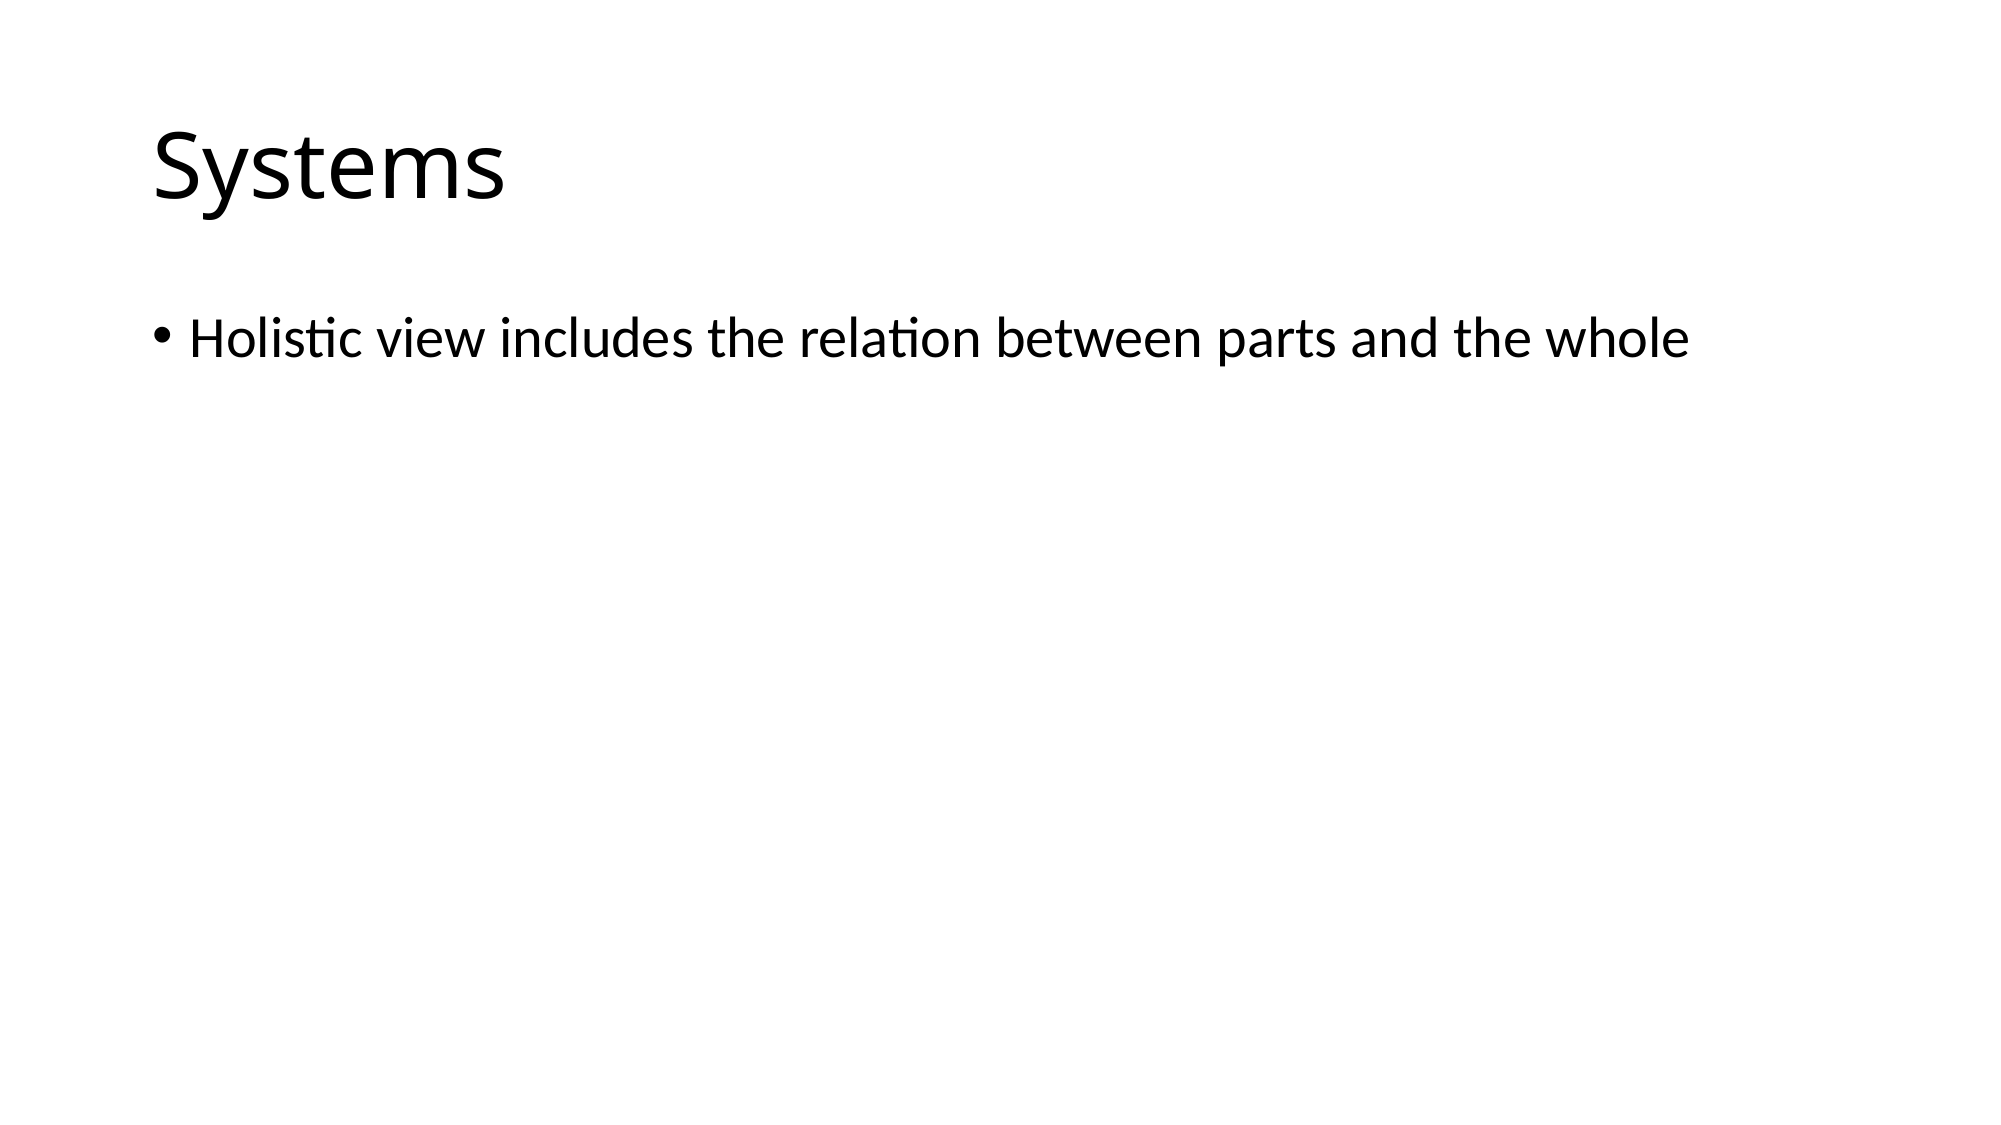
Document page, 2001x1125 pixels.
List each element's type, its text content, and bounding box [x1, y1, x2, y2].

list Holistic view includes the relation between parts and the whole [137, 299, 1863, 1014]
title Systems [137, 59, 1863, 278]
